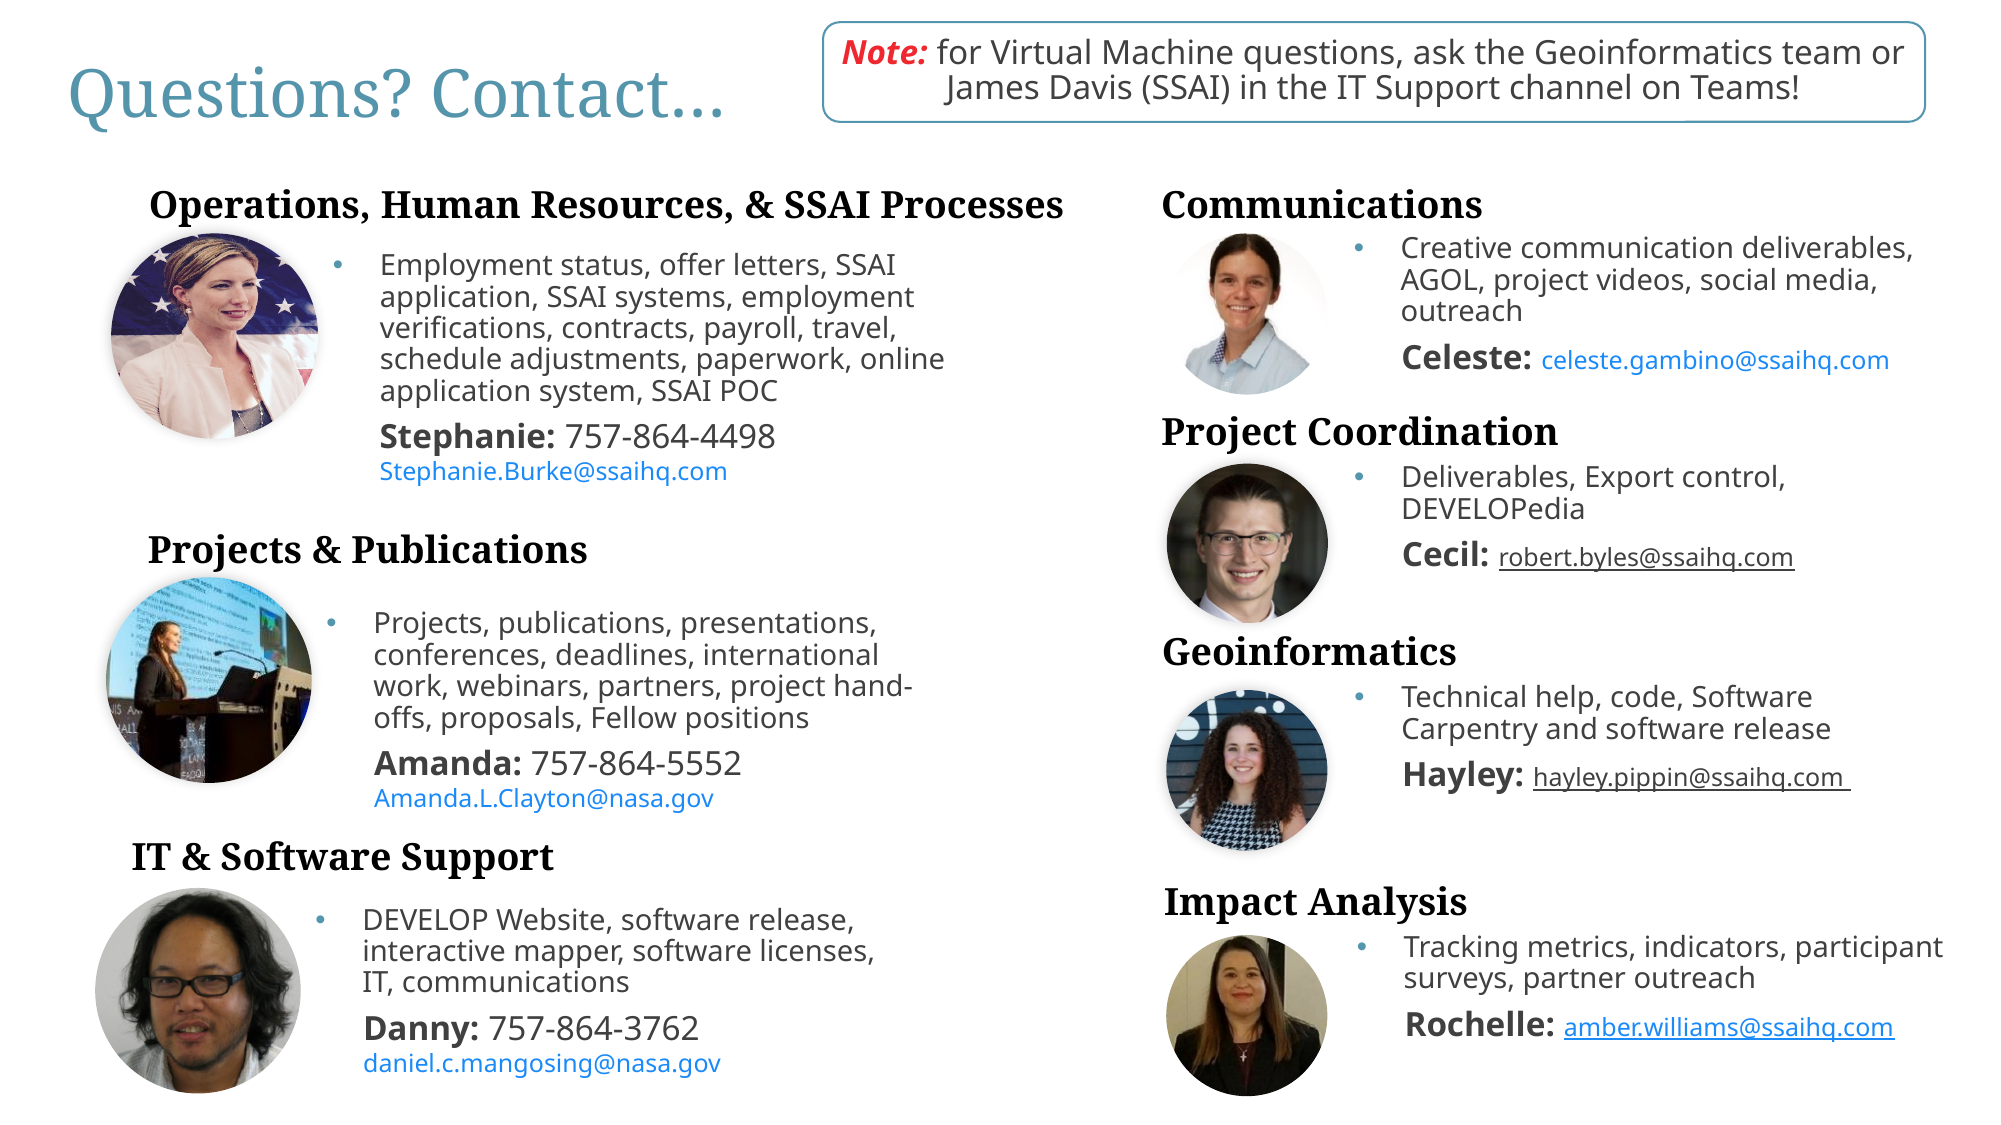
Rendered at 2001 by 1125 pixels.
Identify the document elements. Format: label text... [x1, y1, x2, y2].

picture [1166, 689, 1328, 852]
text_box DEVELOP Website, software release, interactive mapper, software licenses, IT, communications Danny: 757-864-3762 daniel.c.mangosing@nasa.gov [301, 897, 928, 1086]
text_box Technical help, code, Software Carpentry and software release Hayley: hayley.pippin@ssaihq.com [1339, 675, 1957, 802]
text_box Projects & Publications [133, 518, 604, 579]
text_box Project Coordination [1146, 400, 1731, 461]
picture [111, 233, 319, 439]
text_box Creative communication deliverables, AGOL, project videos, social media, outreach Celeste: celeste.gambino@ssaihq.com [1338, 226, 1957, 384]
text_box Tracking metrics, indicators, participant surveys, partner outreach Rochelle: amber.williams@ssaihq.com [1342, 924, 1960, 1051]
text_box IT & Software Support [116, 825, 570, 886]
text_box Projects, publications, presentations, conferences, deadlines, international work, webinars, partners, project hand-offs, proposals, Fellow positions Amanda: 757-864-5552 Amanda.L.Clayton@nasa.gov [311, 601, 940, 821]
text_box Impact Analysis [1149, 870, 1734, 930]
picture [1166, 935, 1328, 1097]
text_box Deliverables, Export control, DEVELOPedia Cecil: robert.byles@ssaihq.com [1339, 455, 1957, 582]
text_box Operations, Human Resources, & SSAI Processes [134, 173, 1080, 234]
picture [95, 887, 301, 1094]
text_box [823, 22, 1926, 122]
text_box Communications [1146, 173, 1731, 234]
text_box Geoinformatics [1147, 620, 1732, 681]
text_box Questions? Contact… [52, 29, 1810, 164]
picture [1166, 463, 1328, 624]
text_box Employment status, offer letters, SSAI application, SSAI systems, employment verifications, contracts, payroll, travel, schedule adjustments, paperwork, online application system, SSAI POC Stephanie: 757-864-4498 Stephanie.Burke@ssaihq.com [318, 243, 967, 543]
picture [1166, 233, 1328, 395]
picture [106, 577, 312, 783]
